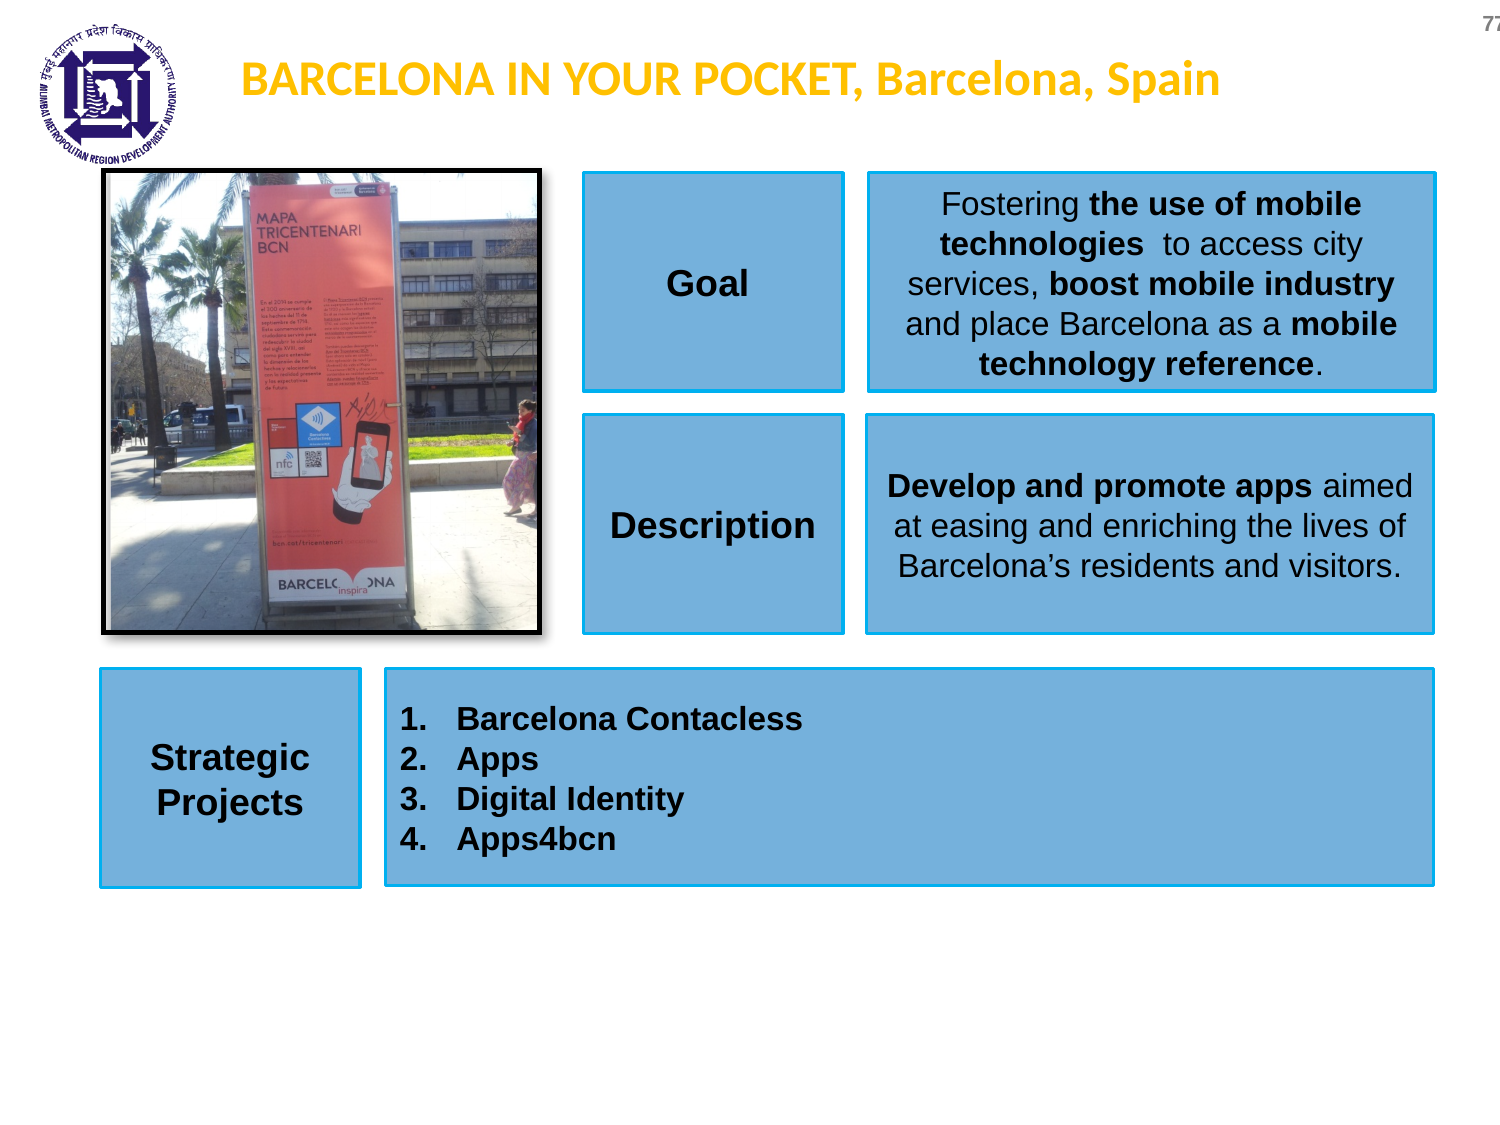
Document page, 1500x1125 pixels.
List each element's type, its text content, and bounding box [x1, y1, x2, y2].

picture [92, 173, 551, 630]
picture [39, 24, 176, 164]
text_box Strategic Projects [99, 667, 362, 889]
text_box Barcelona Contacless Apps Digital Identity Apps4bcn [384, 667, 1435, 887]
text_box Fostering the use of mobile technologies to access city services, boost mobile industry and place Barcelona as a mobile technology reference. [867, 171, 1437, 393]
text_box Description [582, 413, 845, 635]
text_box Goal [582, 171, 845, 393]
text_box Develop and promote apps aimed at easing and enriching the lives of Barcelona’s residents and visitors. [865, 413, 1435, 635]
text_box BARCELONA IN YOUR POCKET, Barcelona, Spain [226, 37, 1459, 113]
